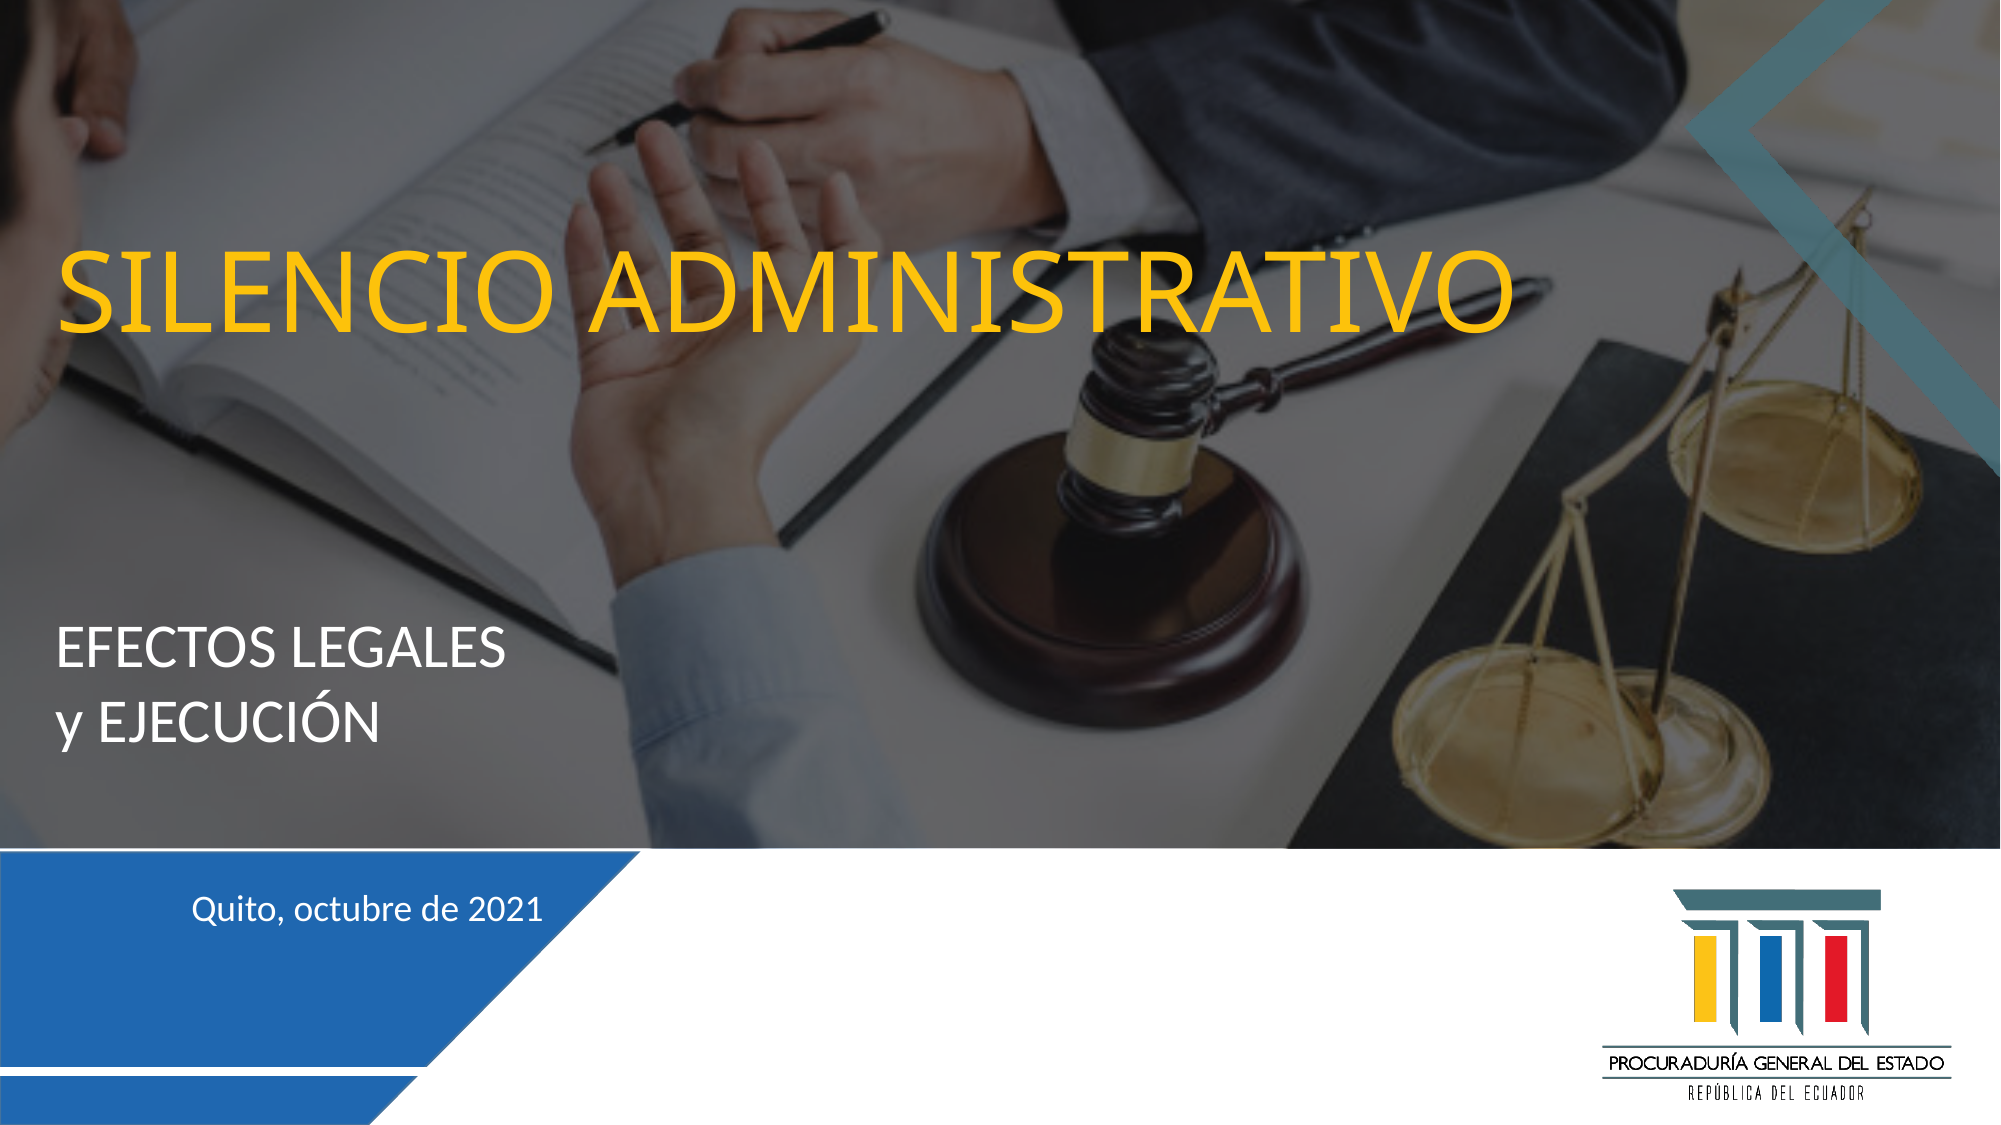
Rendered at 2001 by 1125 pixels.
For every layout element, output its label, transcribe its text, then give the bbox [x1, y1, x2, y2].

picture [0, 0, 2001, 849]
text_box SILENCIO ADMINISTRATIVO [40, 212, 1907, 363]
picture [1595, 876, 1958, 1113]
text_box Quito, octubre de 2021 [0, 876, 559, 936]
text_box EFECTOS LEGALES y EJECUCIÓN [40, 597, 559, 762]
text_box [0, 936, 557, 1067]
text_box [0, 851, 641, 934]
text_box [0, 1076, 418, 1125]
